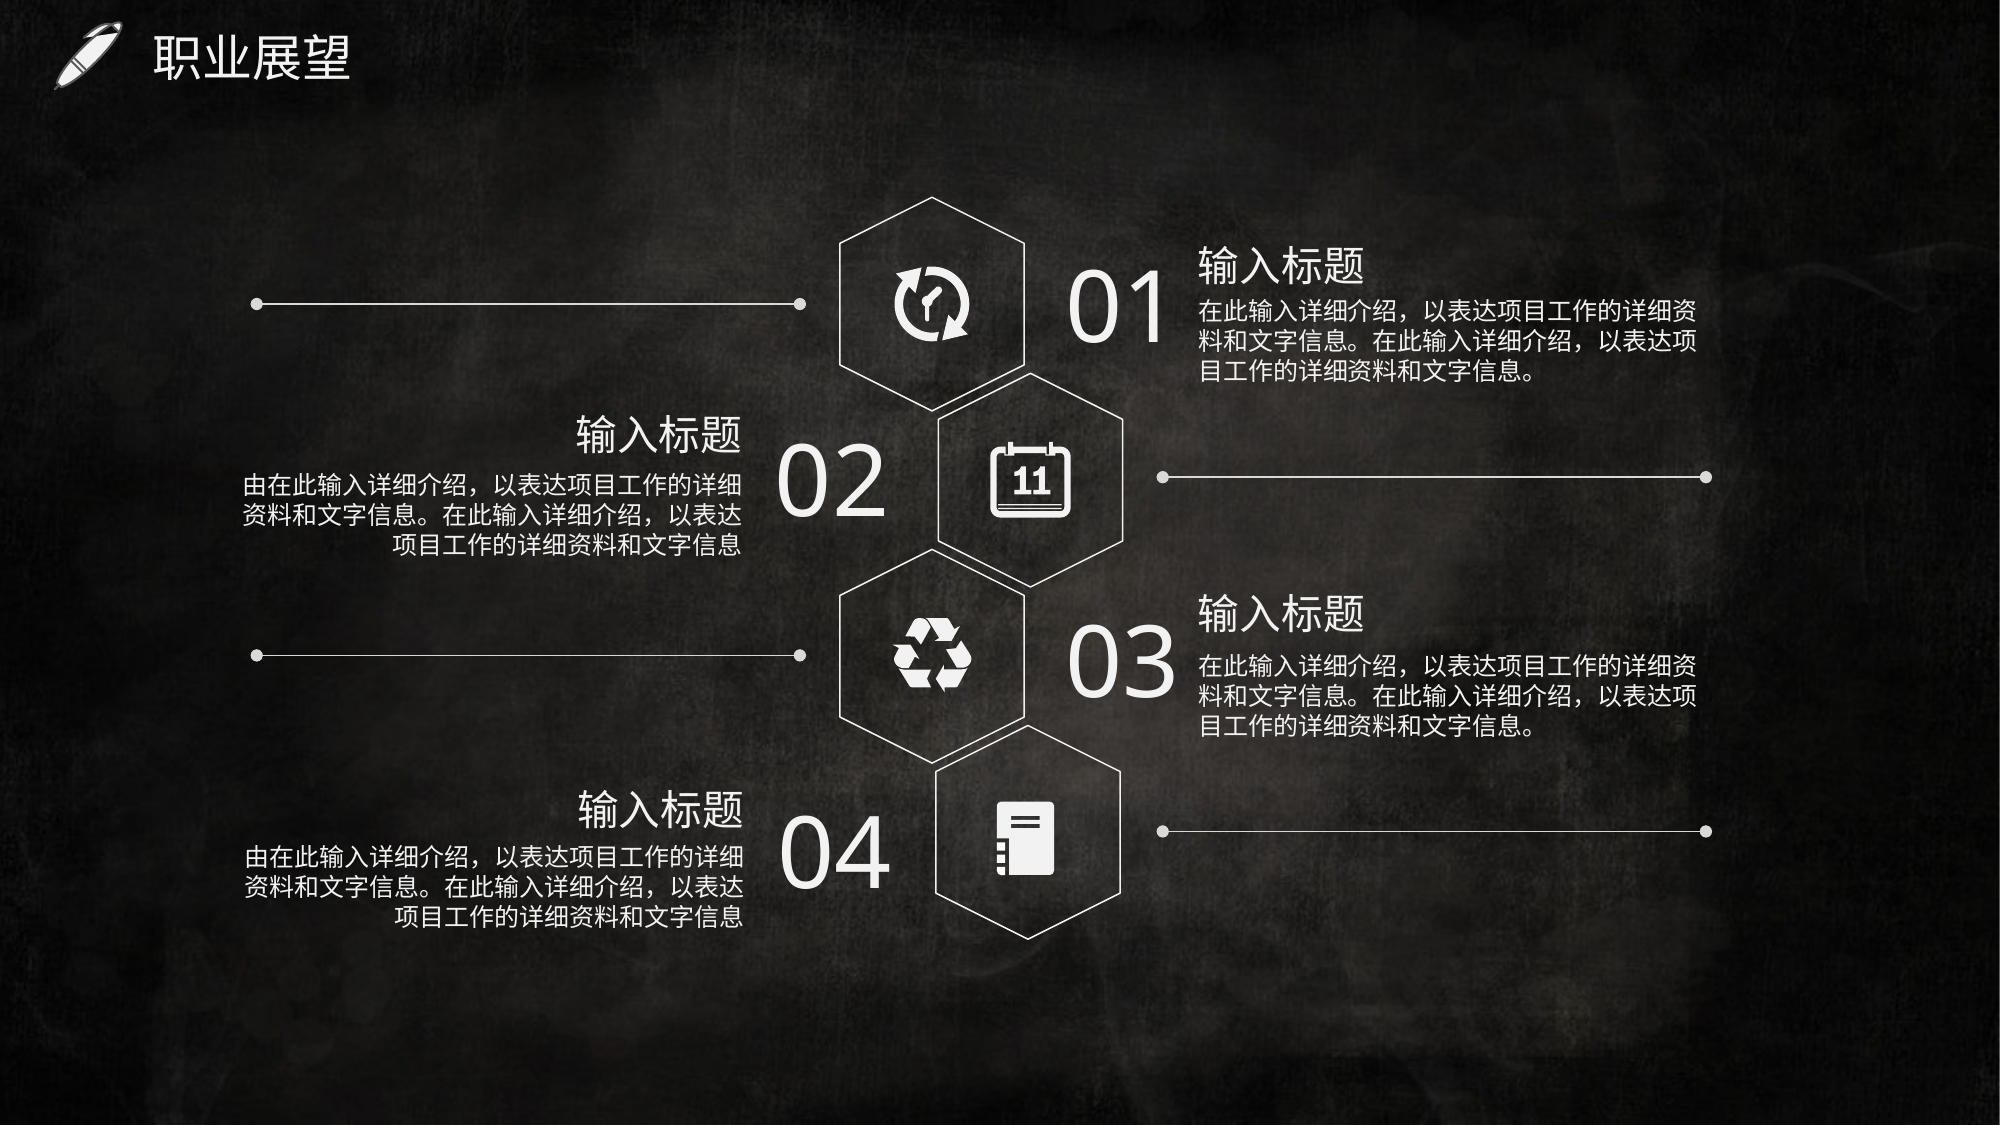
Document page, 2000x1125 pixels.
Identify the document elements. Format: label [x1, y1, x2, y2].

text_box [938, 373, 1123, 588]
picture [0, 0, 2000, 1125]
text_box [839, 196, 1025, 412]
text_box [1047, 232, 1721, 426]
text_box [839, 549, 1025, 764]
text_box [222, 775, 910, 941]
text_box [1047, 580, 1721, 780]
text_box [220, 401, 908, 569]
text_box [935, 725, 1121, 940]
